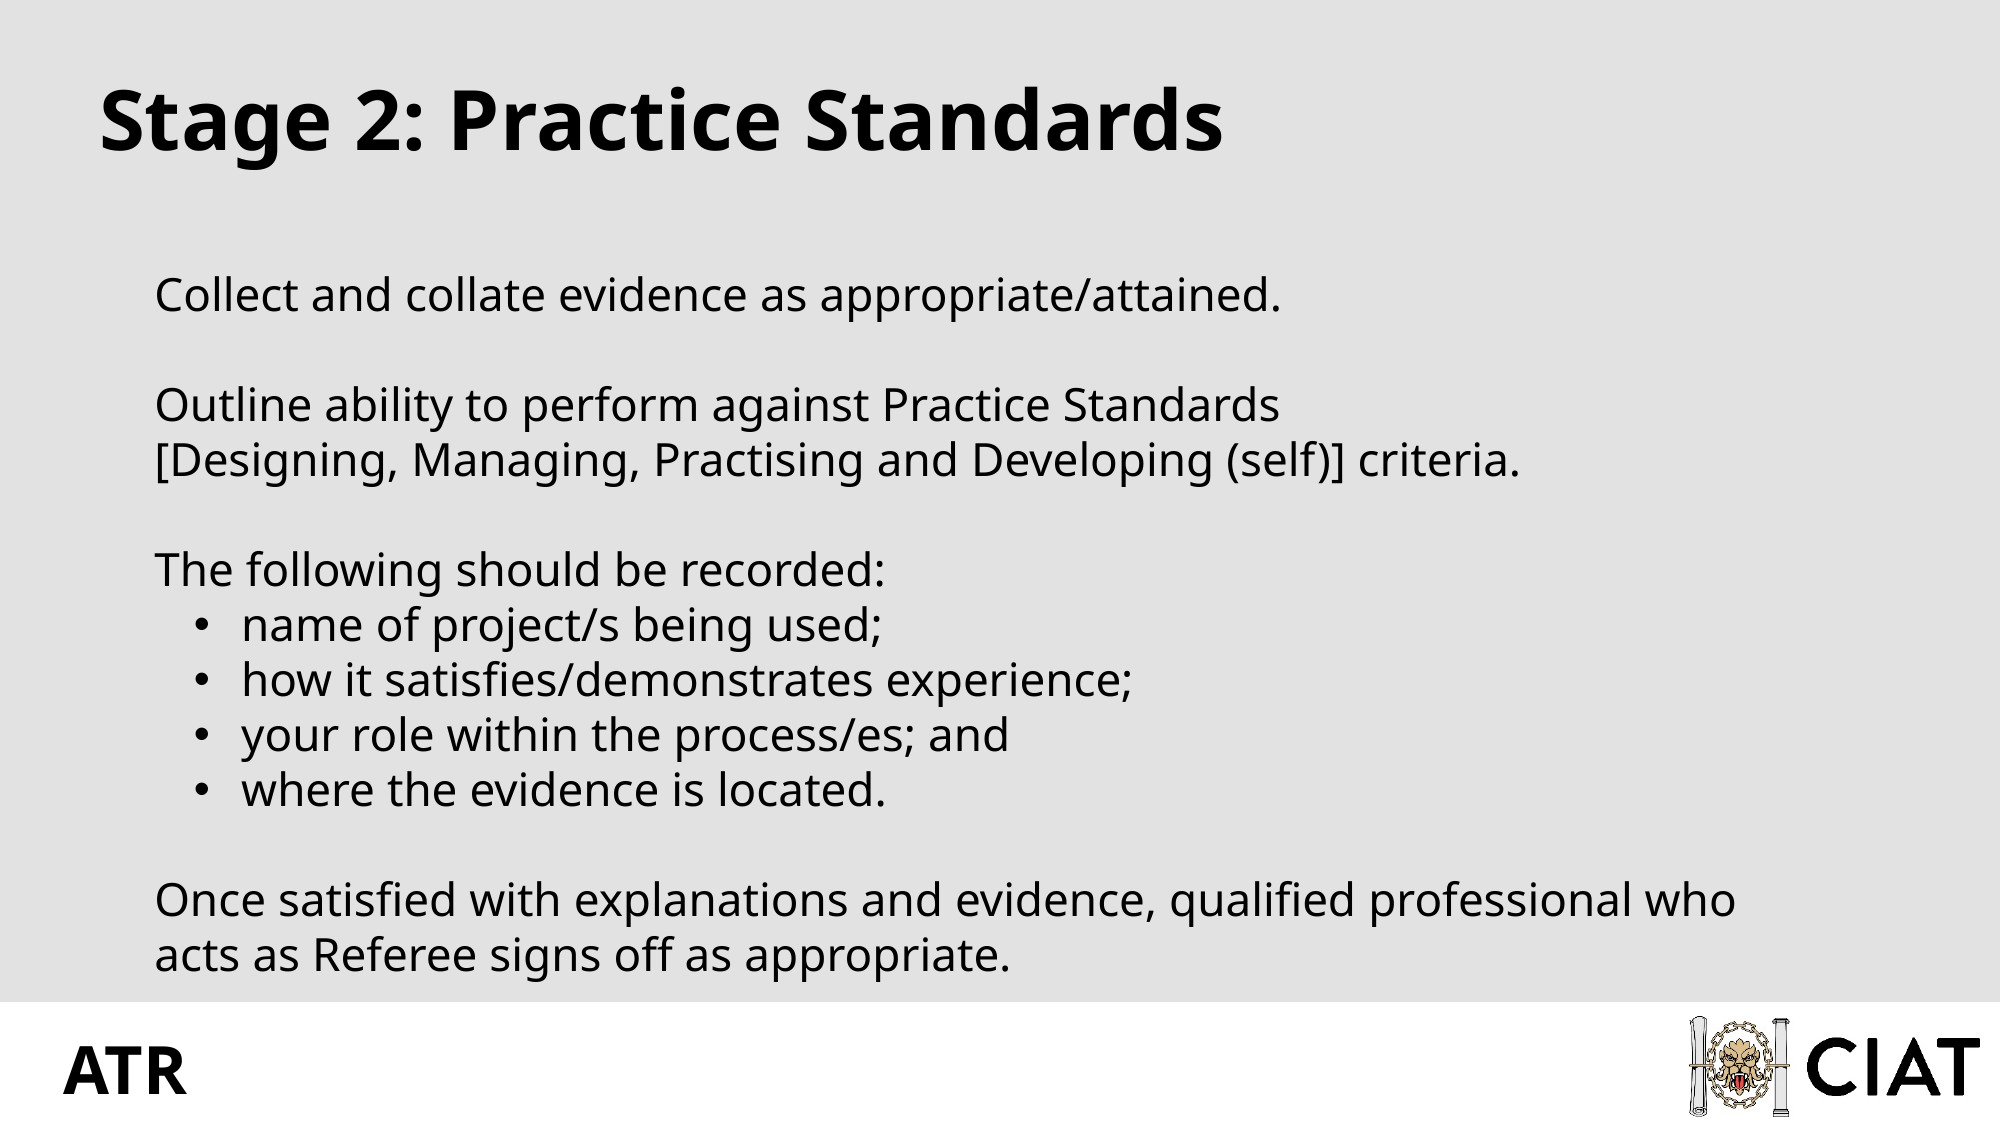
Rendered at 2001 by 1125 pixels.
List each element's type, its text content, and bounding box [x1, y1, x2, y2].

text_box Collect and collate evidence as appropriate/attained. Outline ability to perform against Practice Standards [Designing, Managing, Practising and Developing (self)] criteria. The following should be recorded: name of project/s being used; how it satisfies/demonstrates experience; your role within the process/es; and where the evidence is located. Once satisfied with explanations and evidence, qualified professional who acts as Referee signs off as appropriate. [139, 258, 1776, 1002]
picture [1689, 1016, 1980, 1117]
title Stage 2: Practice Standards [84, 36, 1810, 211]
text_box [0, 1002, 2000, 1125]
